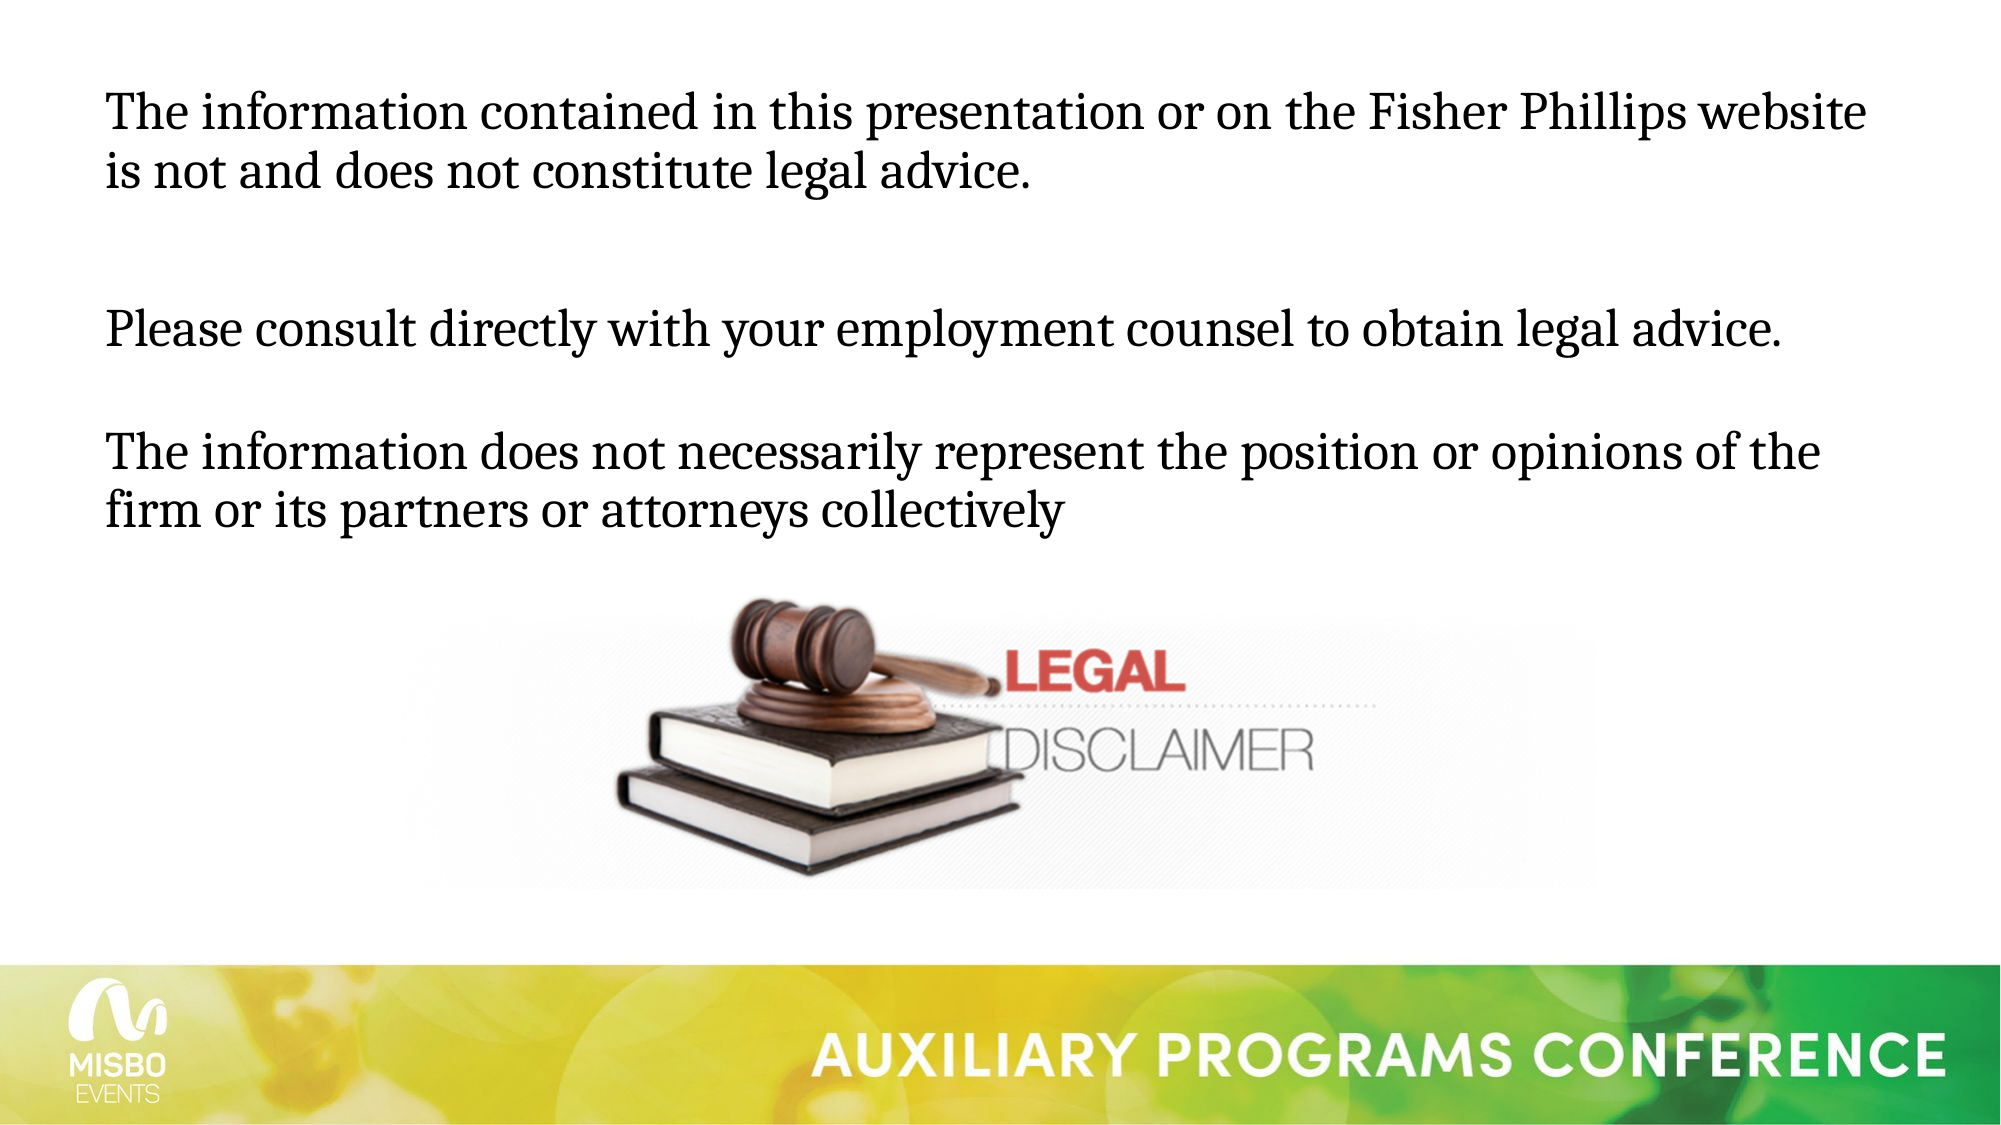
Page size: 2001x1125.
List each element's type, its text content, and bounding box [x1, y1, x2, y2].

picture [0, 0, 2001, 1125]
list The information contained in this presentation or on the Fisher Phillips website is not and does not constitute legal advice. Please consult directly with your employment counsel to obtain legal advice. The information does not necessarily represent the position or opinions of the firm or its partners or attorneys collectively [90, 75, 1910, 761]
